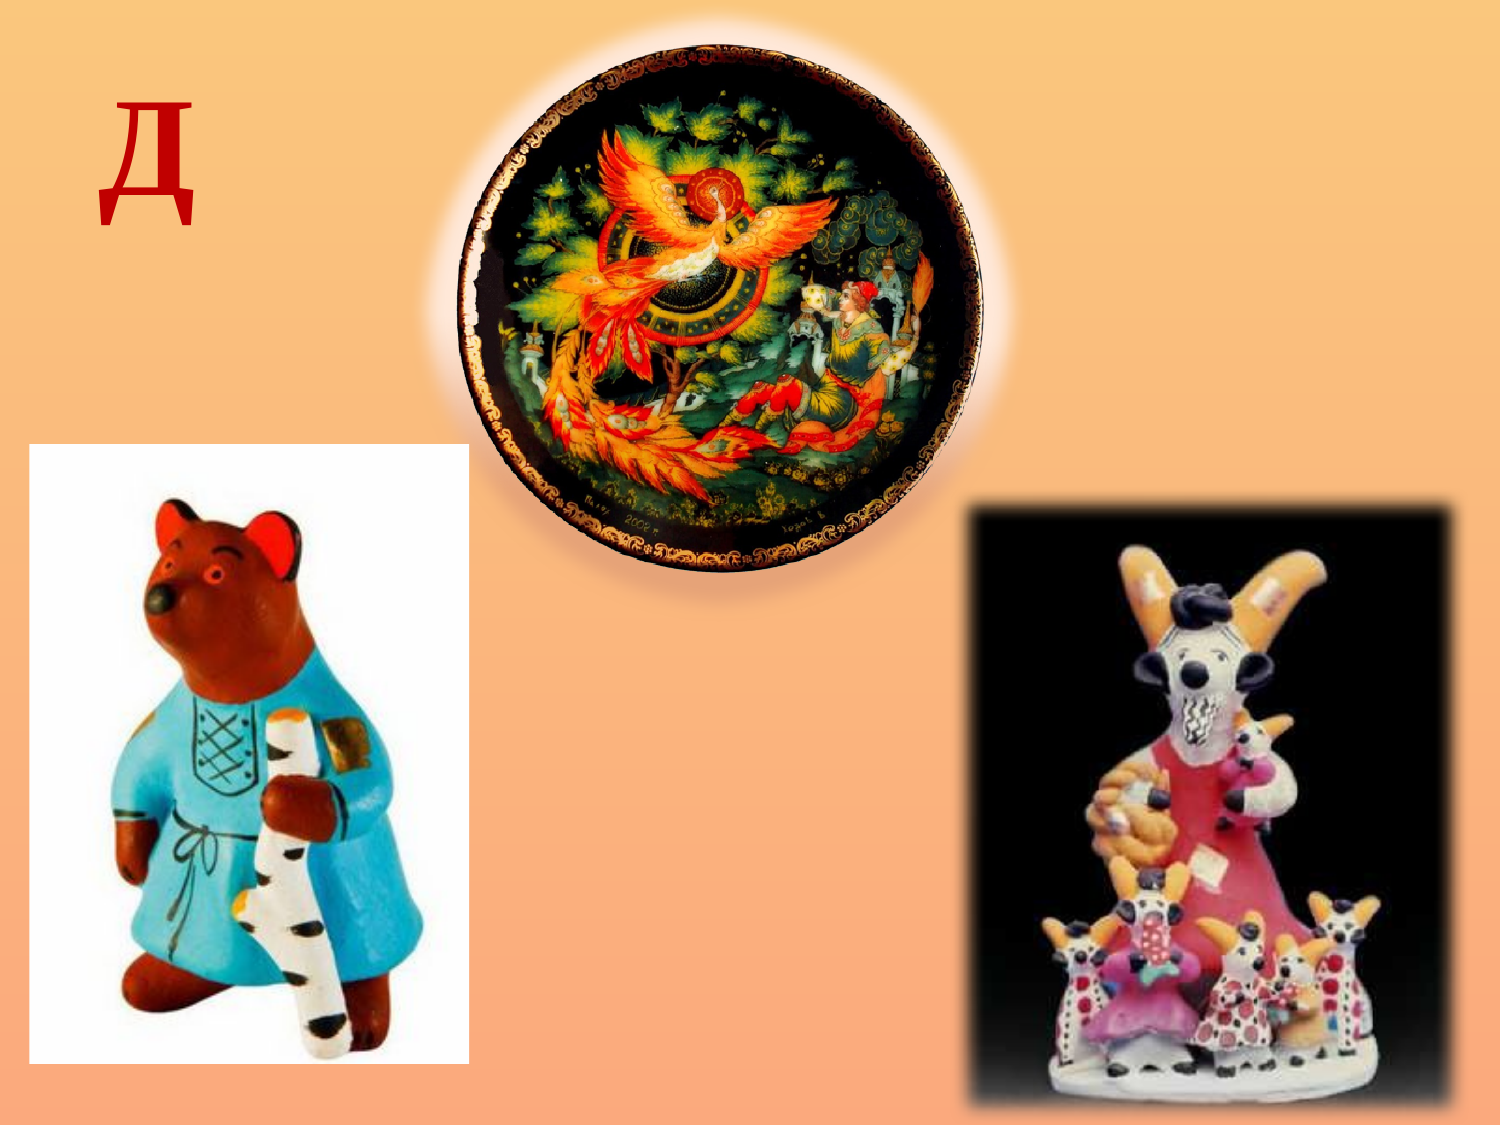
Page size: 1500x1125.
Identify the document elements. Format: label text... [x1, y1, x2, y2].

picture [29, 0, 1469, 1125]
title Д [75, 45, 219, 233]
